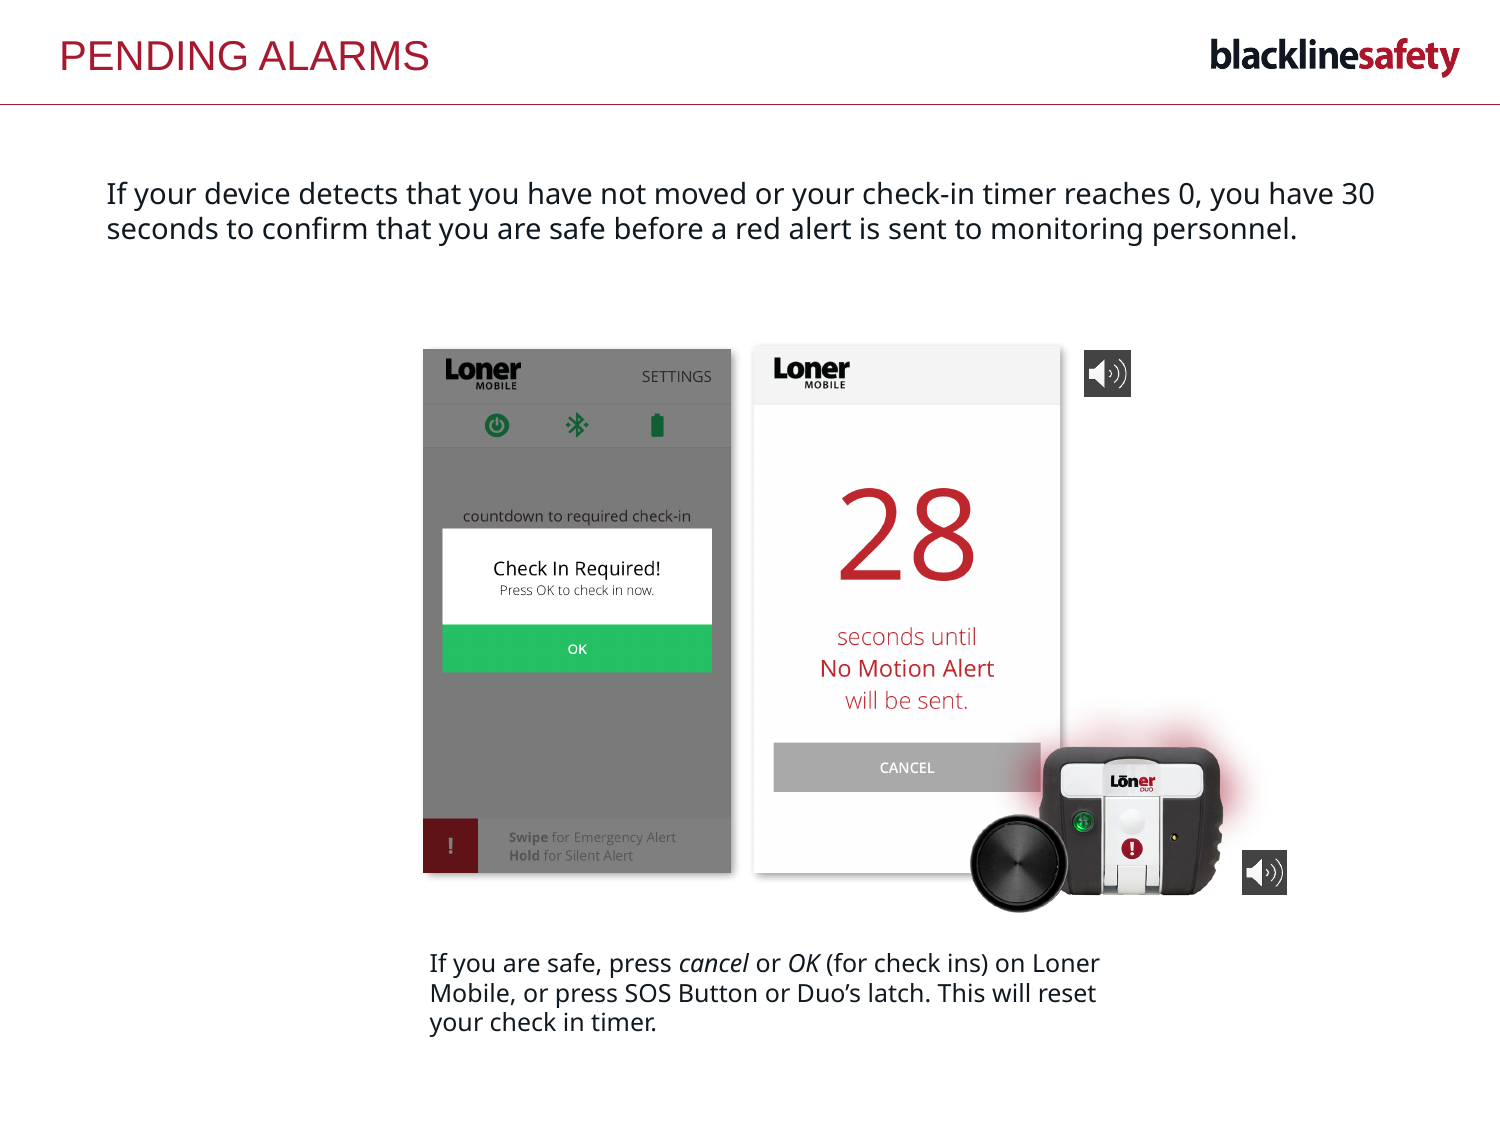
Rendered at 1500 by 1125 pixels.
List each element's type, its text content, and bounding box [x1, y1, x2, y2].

title PENDING ALARMS [44, 19, 1102, 95]
text_box If your device detects that you have not moved or your check-in timer reaches 0, you have 30 seconds to confirm that you are safe before a red alert is sent to monitoring personnel. [91, 167, 1430, 253]
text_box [968, 672, 1289, 902]
picture [1211, 38, 1460, 78]
text_box If you are safe, press cancel or OK (for check ins) on Loner Mobile, or press SOS Button or Duo’s latch. This will reset your check in timer. [414, 939, 1164, 1045]
picture [753, 346, 1061, 873]
picture [423, 349, 731, 873]
picture [1083, 349, 1132, 398]
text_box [927, 767, 1115, 964]
